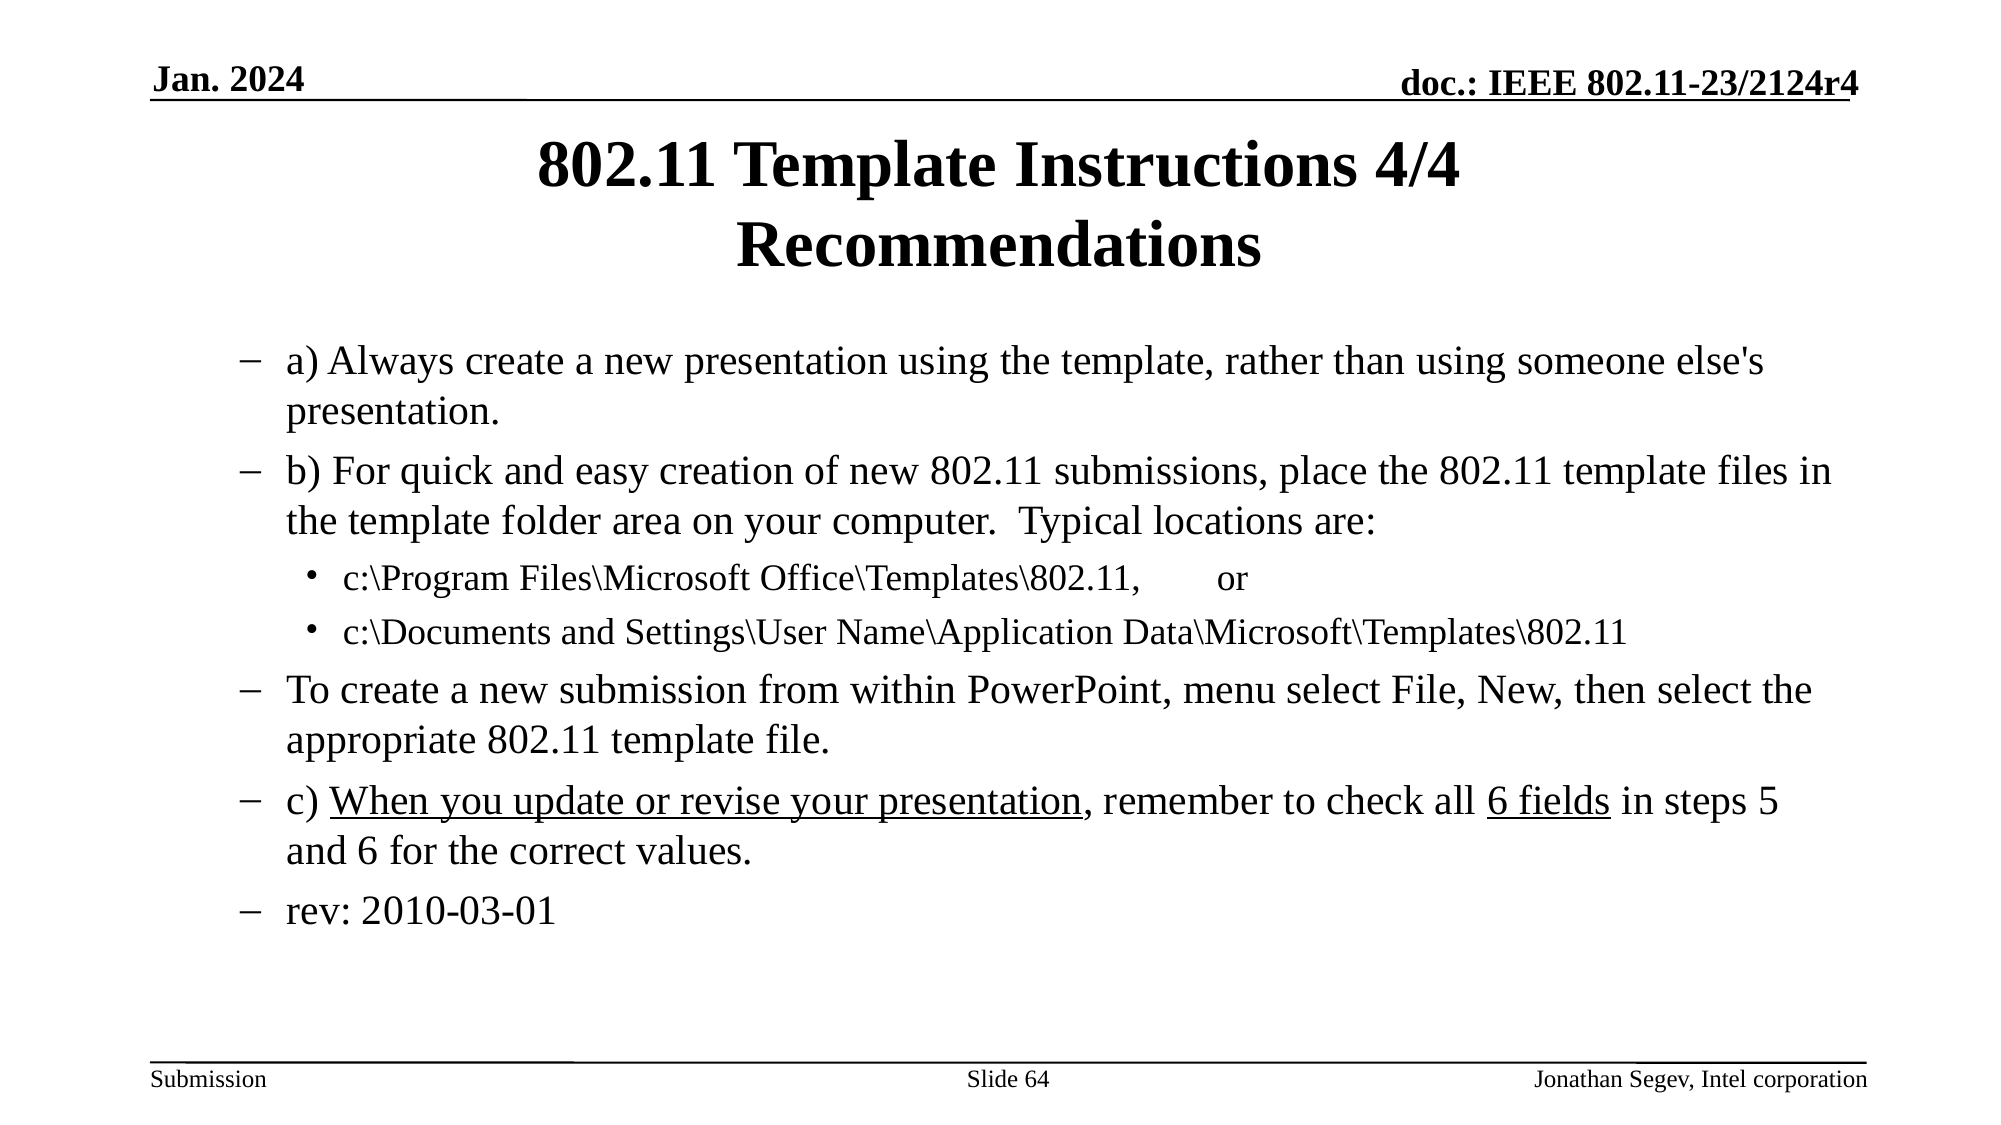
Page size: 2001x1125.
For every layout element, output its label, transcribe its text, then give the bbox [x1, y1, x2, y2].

footer Jonathan Segev, Intel corporation [1171, 1061, 1869, 1093]
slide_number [152, 54, 563, 100]
slide_number Slide 64 [950, 1061, 1067, 1123]
title 802.11 Template Instructions 4/4 Recommendations [149, 112, 1850, 288]
list a) Always create a new presentation using the template, rather than using someone else's presentation. b) For quick and easy creation of new 802.11 submissions, place the 802.11 template files in the template folder area on your computer. Typical locations are: c:\Program Files\Microsoft Office\Templates\802.11, or c:\Documents and Settings\User Name\Application Data\Microsoft\Templates\802.11 To create a new submission from within PowerPoint, menu select File, New, then select the appropriate 802.11 template file. c) When you update or revise your presentation, remember to check all 6 fields in steps 5 and 6 for the correct values. rev: 2010-03-01 [149, 324, 1850, 1000]
